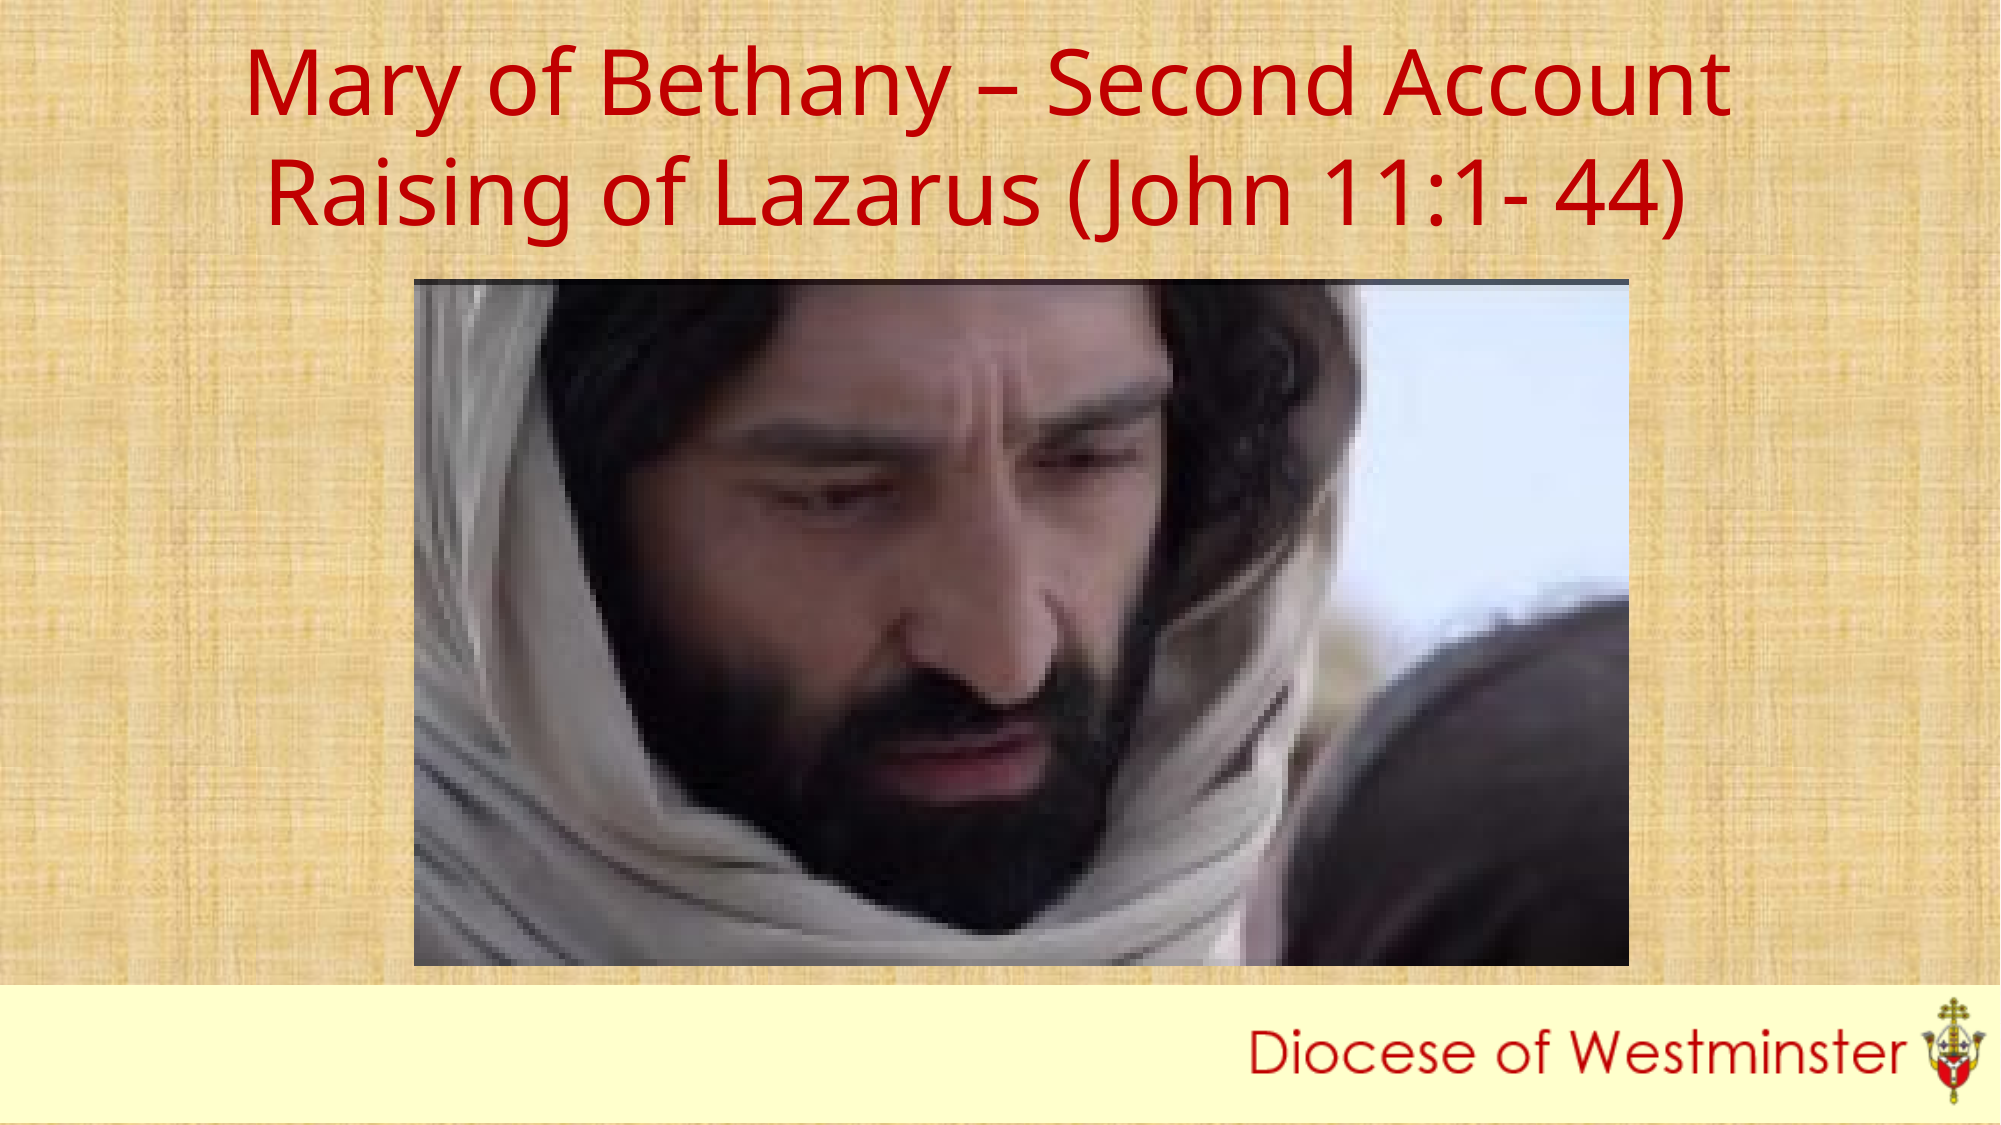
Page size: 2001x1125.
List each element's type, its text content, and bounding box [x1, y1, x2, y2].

picture [0, 0, 2001, 1125]
text_box Mary of Bethany – Second Account Raising of Lazarus (John 11:1- 44) [15, 16, 1985, 252]
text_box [413, 278, 1630, 966]
